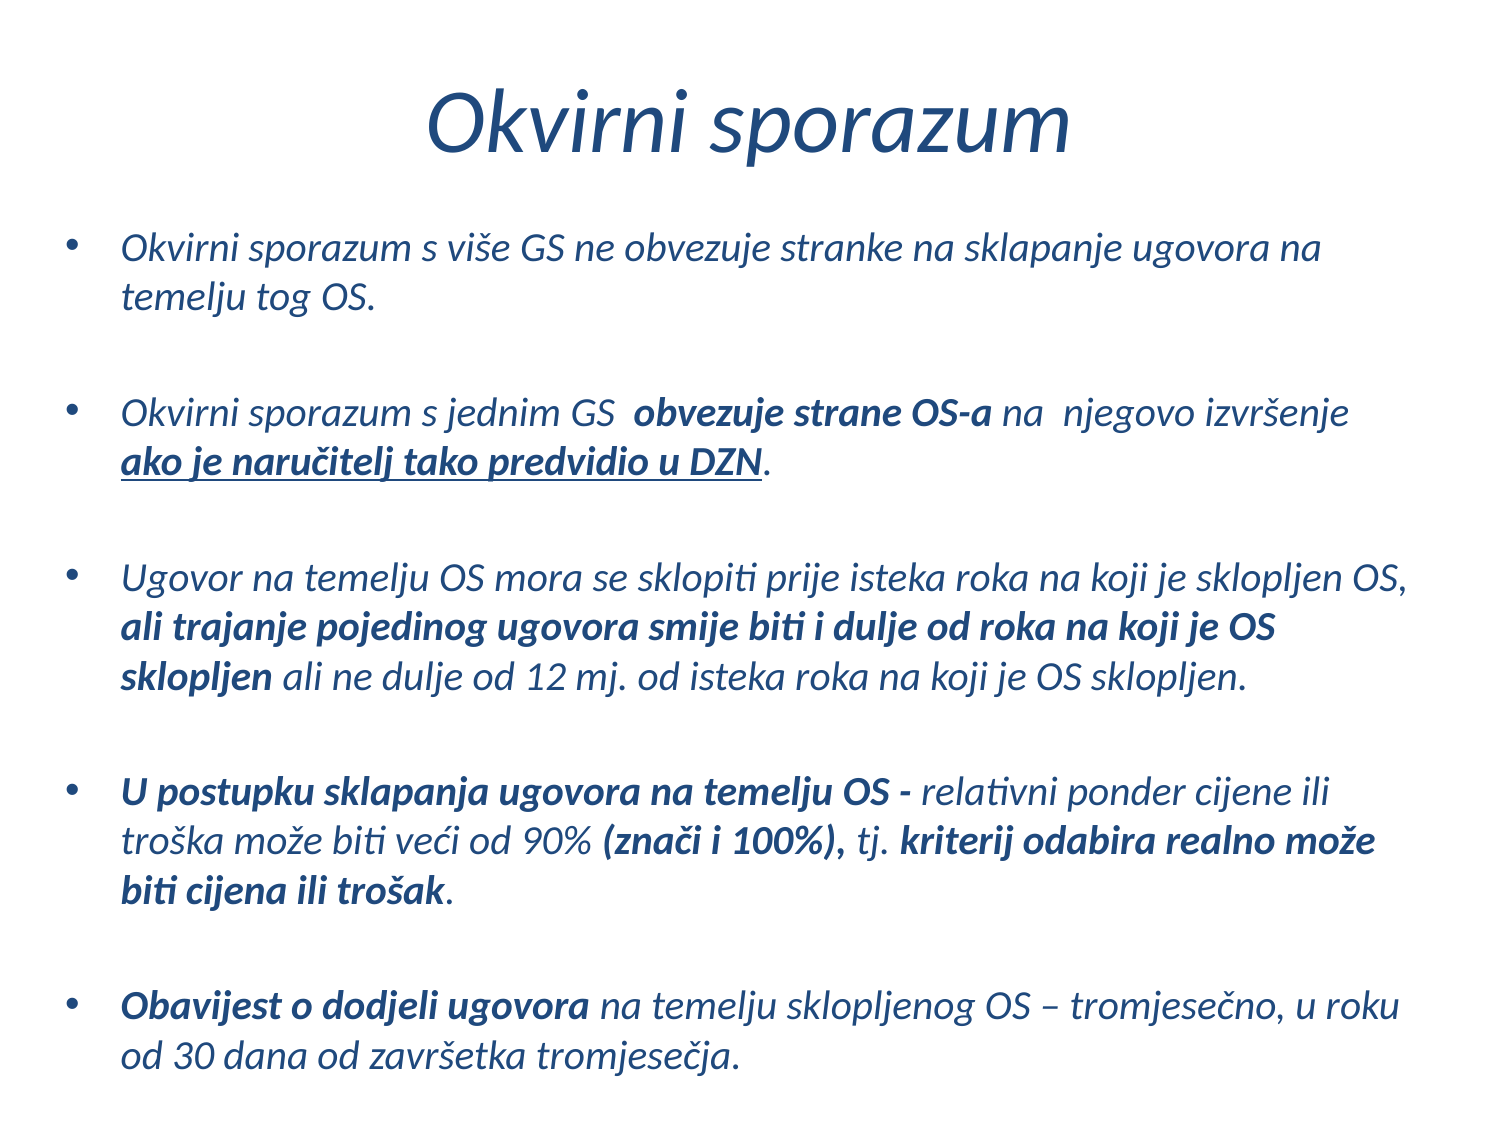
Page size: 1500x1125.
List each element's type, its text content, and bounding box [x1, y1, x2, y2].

list Okvirni sporazum s više GS ne obvezuje stranke na sklapanje ugovora na temelju tog OS. Okvirni sporazum s jednim GS obvezuje strane OS-a na njegovo izvršenje ako je naručitelj tako predvidio u DZN. Ugovor na temelju OS mora se sklopiti prije isteka roka na koji je sklopljen OS, ali trajanje pojedinog ugovora smije biti i dulje od roka na koji je OS sklopljen ali ne dulje od 12 mj. od isteka roka na koji je OS sklopljen. U postupku sklapanja ugovora na temelju OS - relativni ponder cijene ili troška može biti veći od 90% (znači i 100%), tj. kriterij odabira realno može biti cijena ili trošak. Obavijest o dodjeli ugovora na temelju sklopljenog OS – tromjesečno, u roku od 30 dana od završetka tromjesečja. [50, 212, 1425, 1088]
title Okvirni sporazum [75, 45, 1425, 188]
